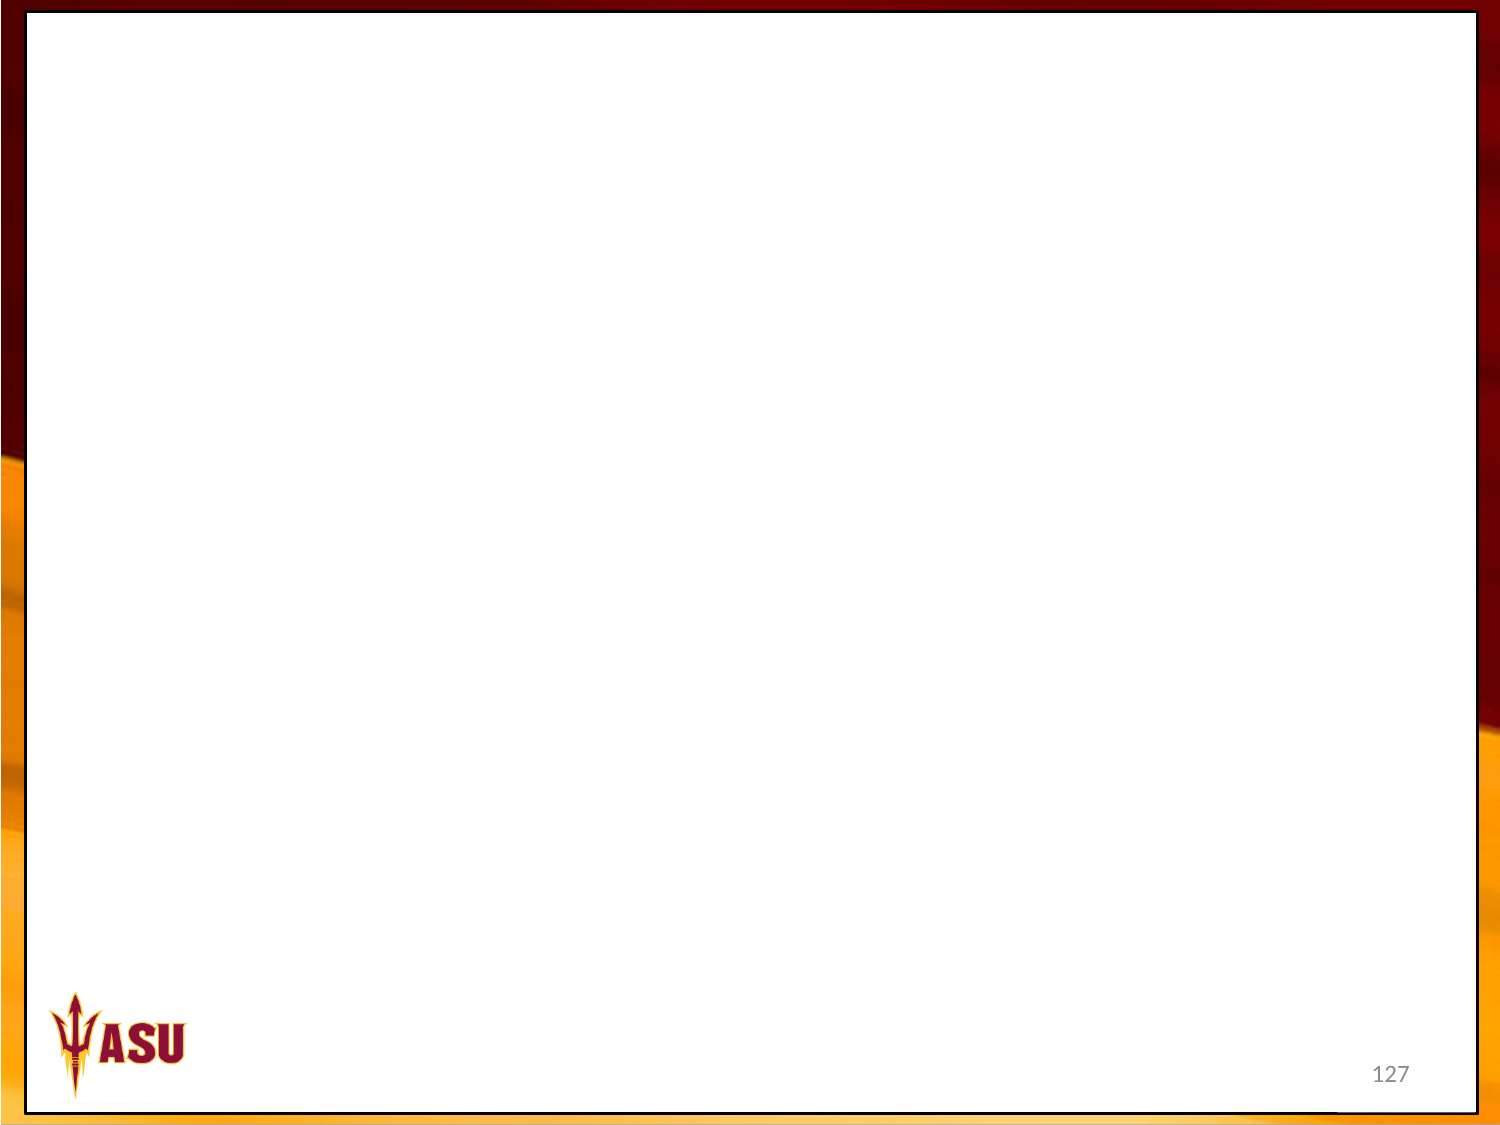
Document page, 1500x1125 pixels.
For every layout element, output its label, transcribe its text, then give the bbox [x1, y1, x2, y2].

slide_number 127 [1074, 1042, 1425, 1103]
picture [0, 0, 1500, 1125]
